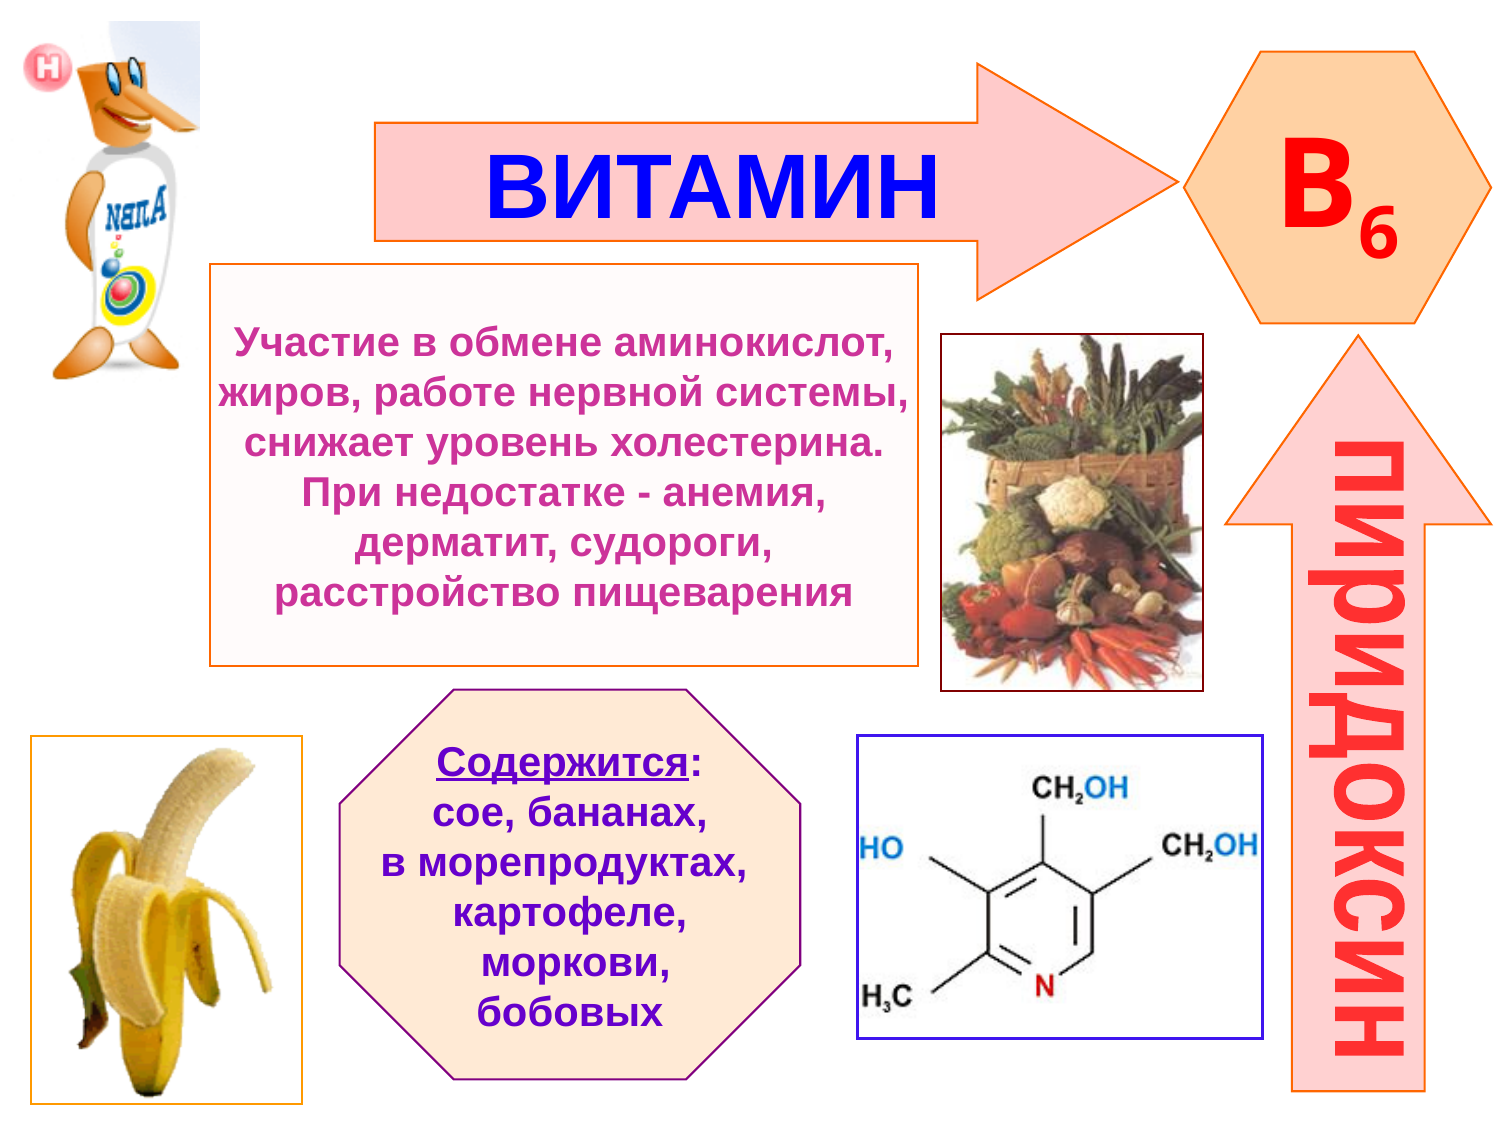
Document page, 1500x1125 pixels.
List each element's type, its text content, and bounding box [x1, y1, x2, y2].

picture [8, 21, 200, 383]
text_box Участие в обмене аминокислот, жиров, работе нервной системы, снижает уровень холестерина. При недостатке - анемия, дерматит, судороги, расстройство пищеварения [209, 264, 919, 666]
text_box ВИТАМИН [374, 63, 1179, 301]
picture [941, 334, 1203, 690]
picture [31, 736, 301, 1104]
text_box B6 [1183, 51, 1492, 324]
picture [859, 736, 1262, 1037]
text_box Содержится: сое, бананах, в морепродуктах, картофеле, моркови, бобовых [339, 689, 801, 1080]
text_box [1225, 335, 1492, 1092]
